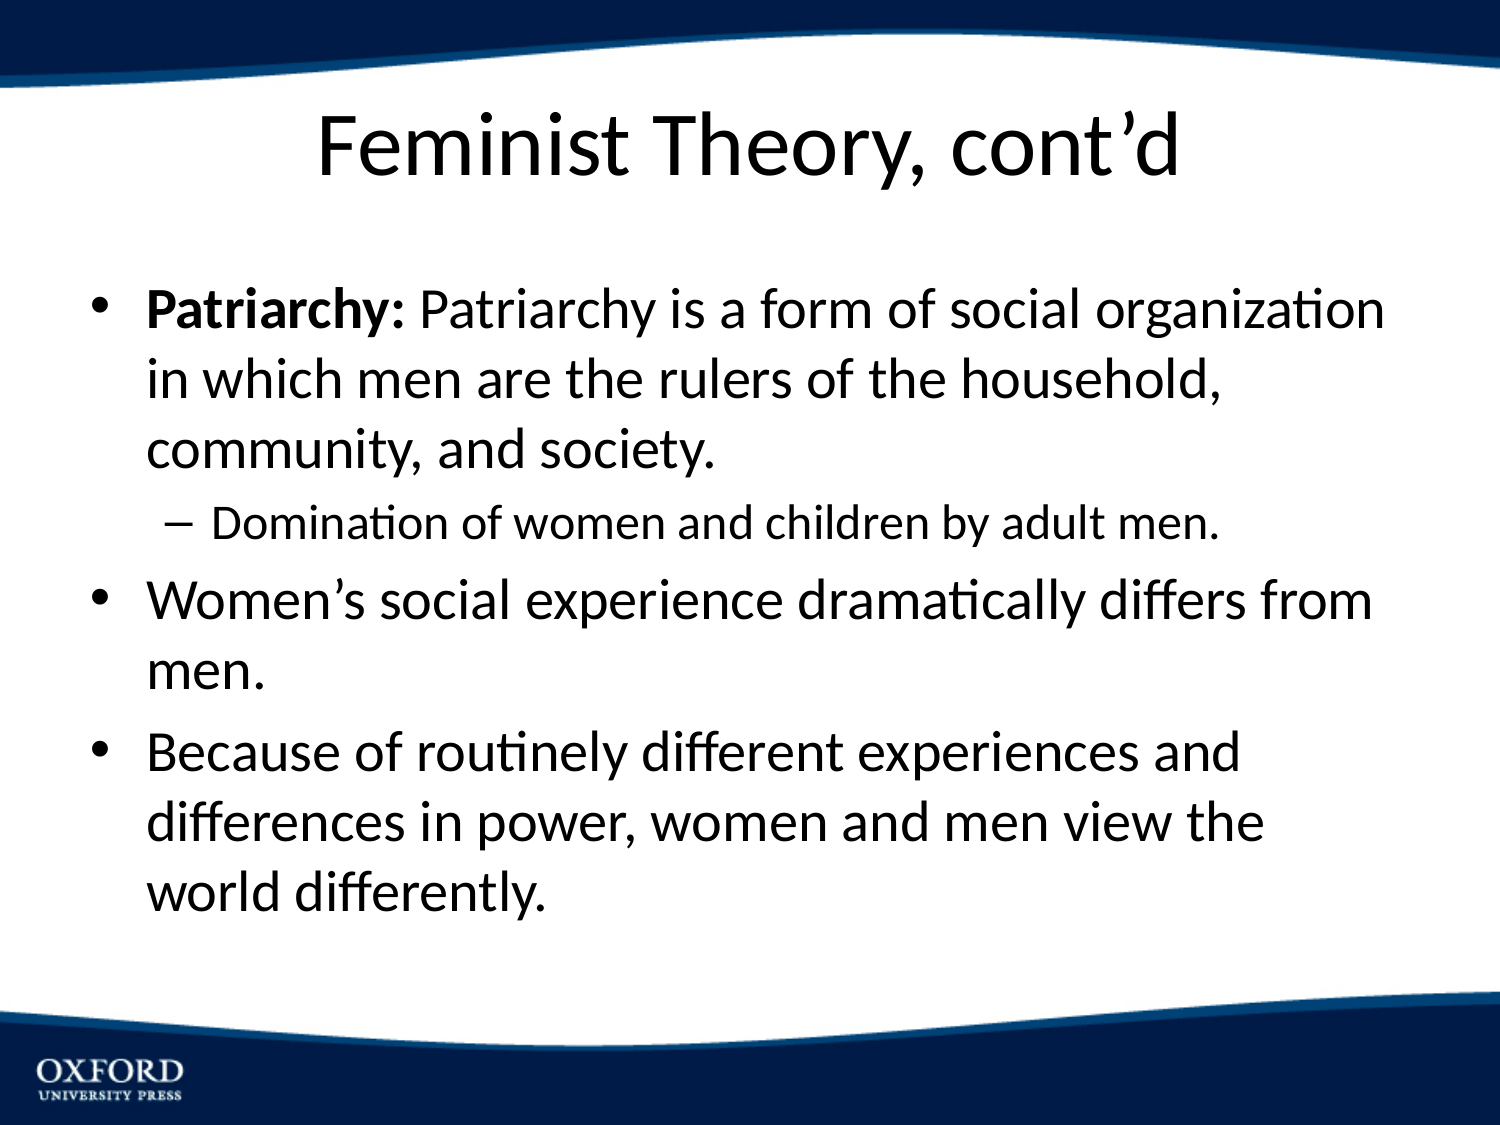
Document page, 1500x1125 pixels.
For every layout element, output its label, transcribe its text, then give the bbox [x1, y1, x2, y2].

picture [0, 0, 1500, 1125]
list Patriarchy: Patriarchy is a form of social organization in which men are the rulers of the household, community, and society. Domination of women and children by adult men. Women’s social experience dramatically differs from men. Because of routinely different experiences and differences in power, women and men view the world differently. [75, 262, 1425, 1005]
title Feminist Theory, cont’d [75, 45, 1425, 233]
